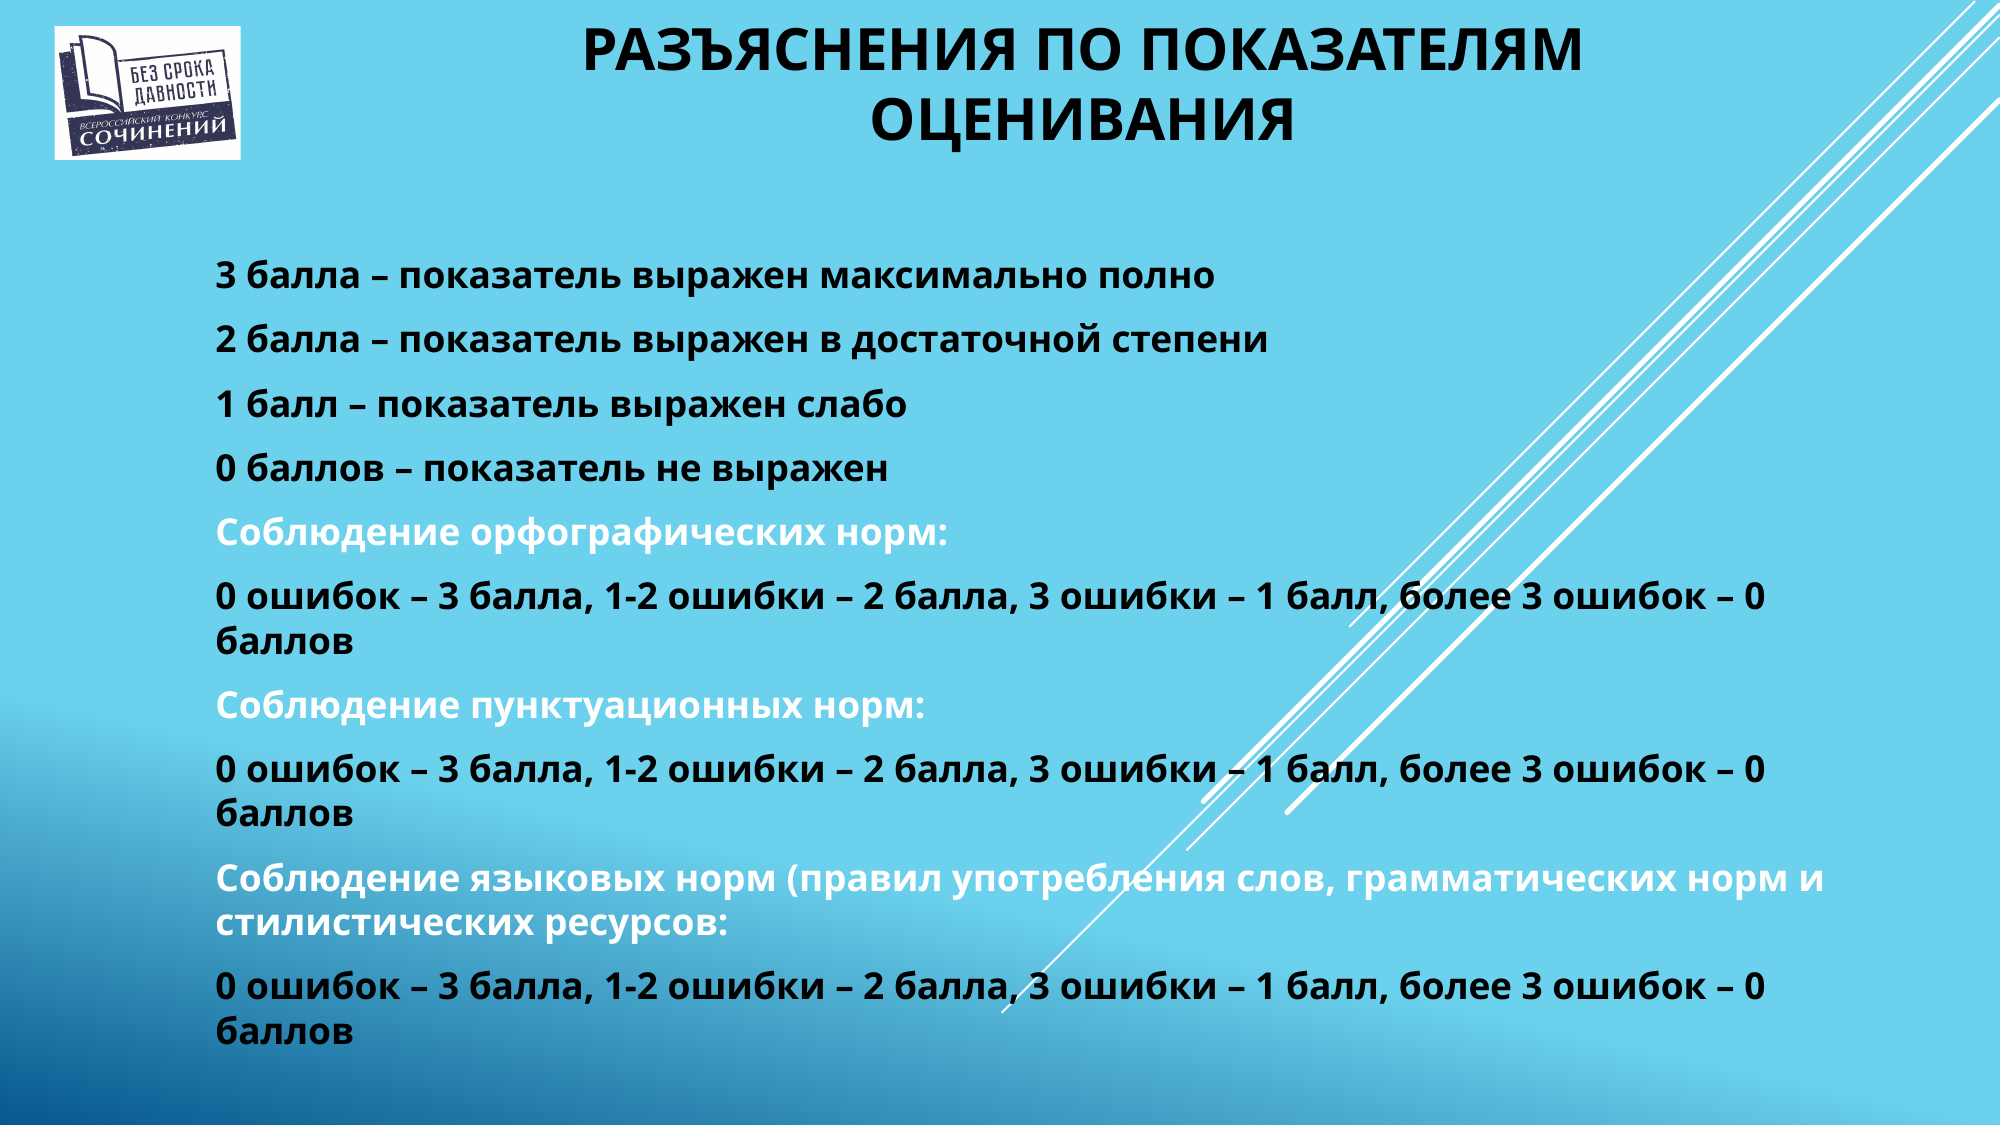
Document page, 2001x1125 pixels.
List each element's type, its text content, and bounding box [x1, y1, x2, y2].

title Разъяснения по показателям оценивания [346, 31, 1821, 160]
picture [54, 25, 241, 160]
subtitle 3 балла – показатель выражен максимально полно 2 балла – показатель выражен в достаточной степени 1 балл – показатель выражен слабо 0 баллов – показатель не выражен Соблюдение орфографических норм: 0 ошибок – 3 балла, 1-2 ошибки – 2 балла, 3 ошибки – 1 балл, более 3 ошибок – 0 баллов Соблюдение пунктуационных норм: 0 ошибок – 3 балла, 1-2 ошибки – 2 балла, 3 ошибки – 1 балл, более 3 ошибок – 0 баллов Соблюдение языковых норм (правил употребления слов, грамматических норм и стилистических ресурсов: 0 ошибок – 3 балла, 1-2 ошибки – 2 балла, 3 ошибки – 1 балл, более 3 ошибок – 0 баллов [200, 244, 1871, 1070]
